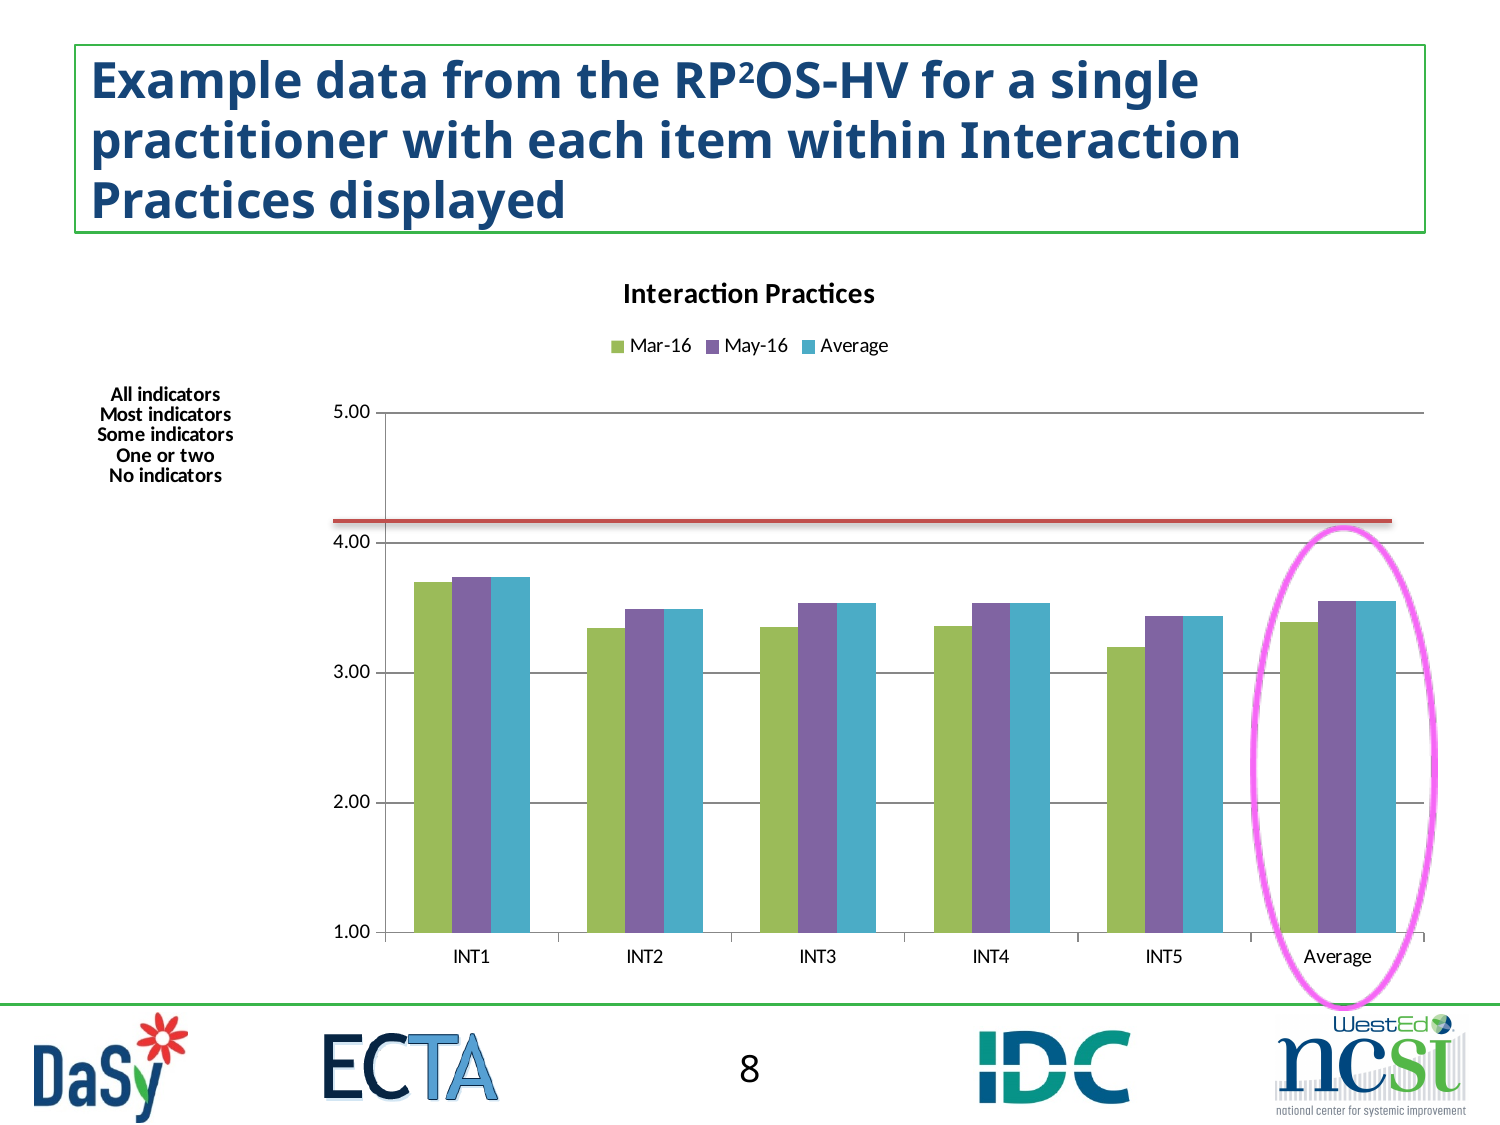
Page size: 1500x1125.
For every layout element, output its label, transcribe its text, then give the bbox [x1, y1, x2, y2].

picture [34, 1012, 188, 1123]
picture [324, 1033, 500, 1102]
picture [1275, 1014, 1469, 1117]
title Example data from the RP2OS-HV for a single practitioner with each item within Interaction Practices displayed [74, 44, 1426, 234]
picture [1249, 525, 1438, 1011]
chart [74, 249, 1426, 983]
picture [973, 1026, 1138, 1109]
slide_number 8 [575, 1038, 925, 1098]
